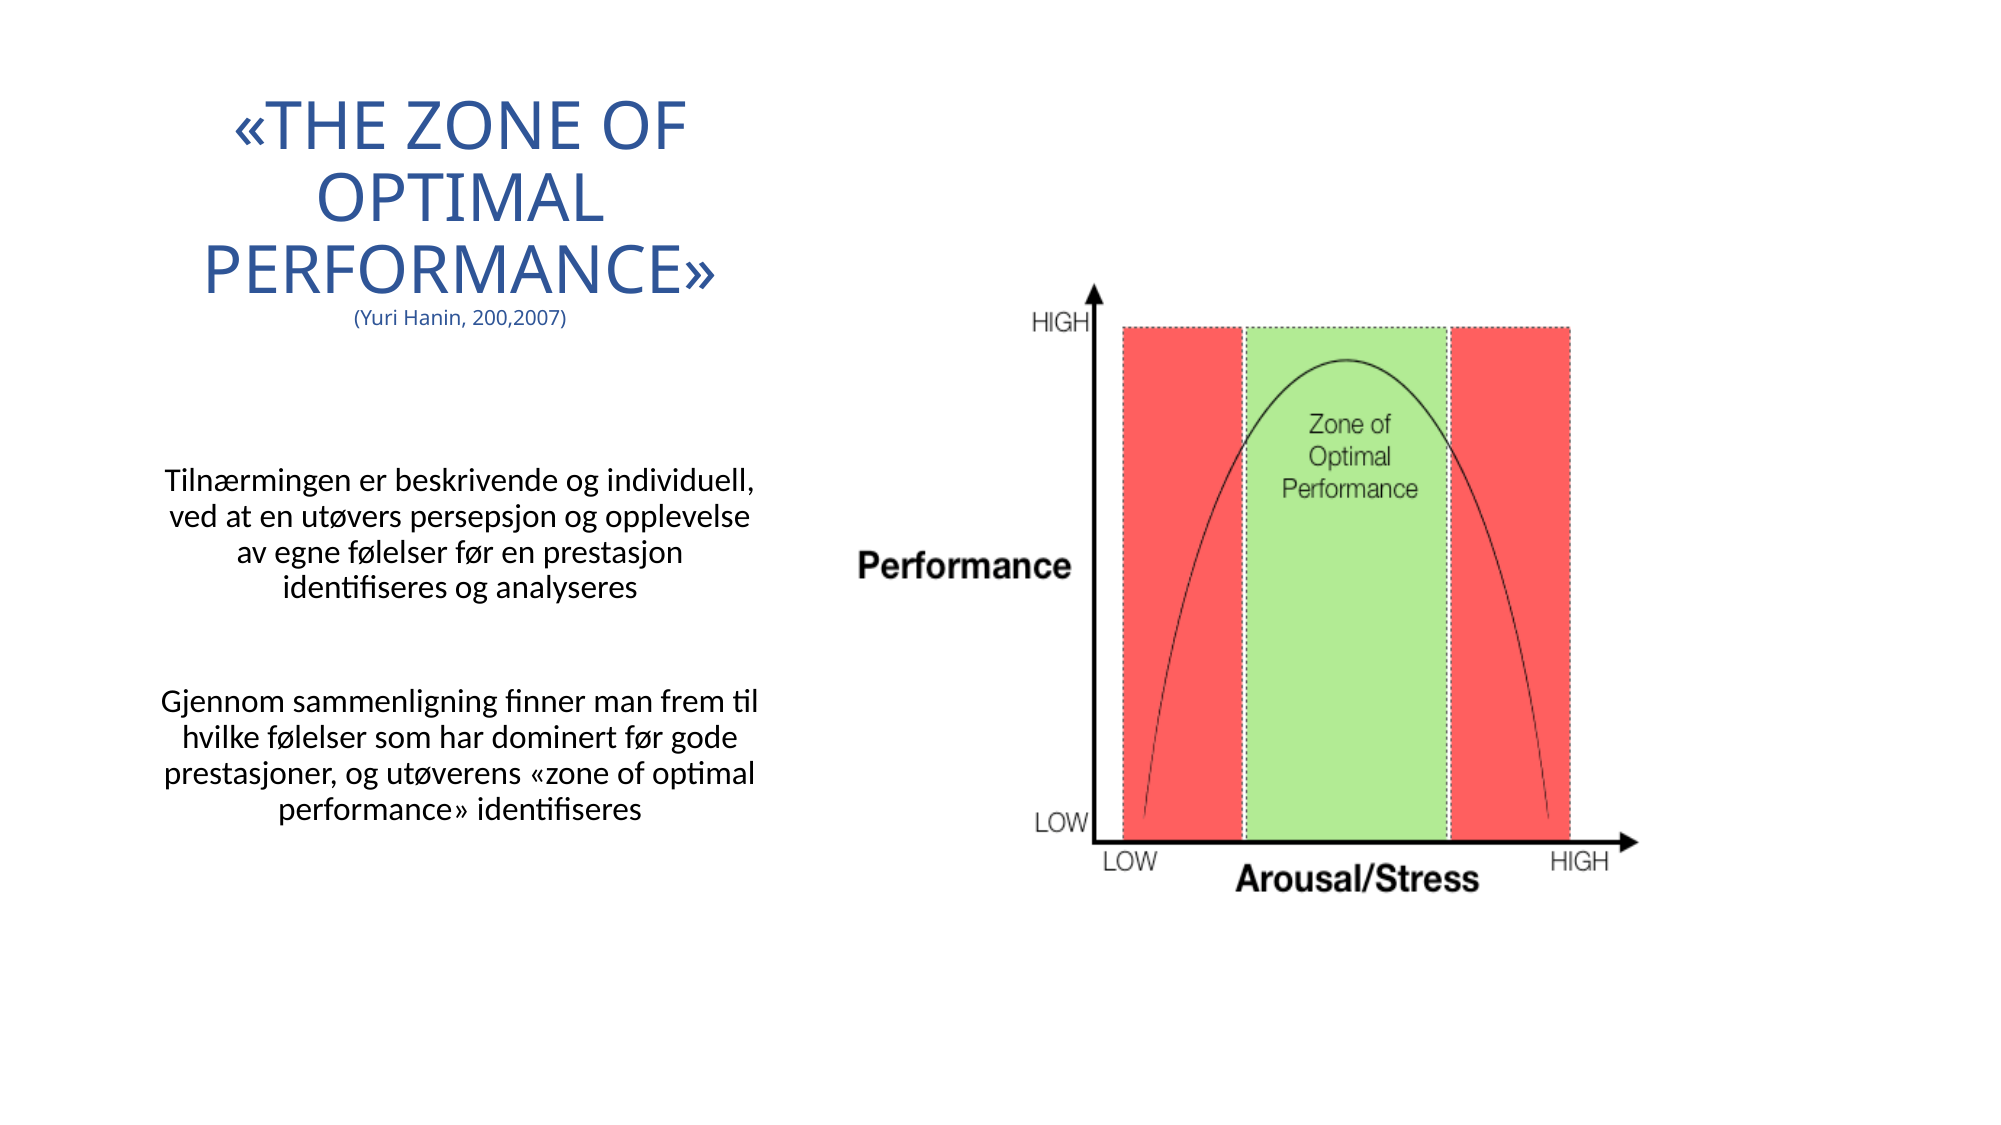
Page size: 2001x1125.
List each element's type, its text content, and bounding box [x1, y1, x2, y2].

title «THE ZONE OF OPTIMAL PERFORMANCE» (Yuri Hanin, 200,2007) [137, 75, 783, 337]
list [834, 243, 1674, 929]
list Tilnærmingen er beskrivende og individuell, ved at en utøvers persepsjon og opplevelse av egne følelser før en prestasjon identifiseres og analyseres Gjennom sammenligning finner man frem til hvilke følelser som har dominert før gode prestasjoner, og utøverens «zone of optimal performance» identifiseres [137, 337, 783, 963]
